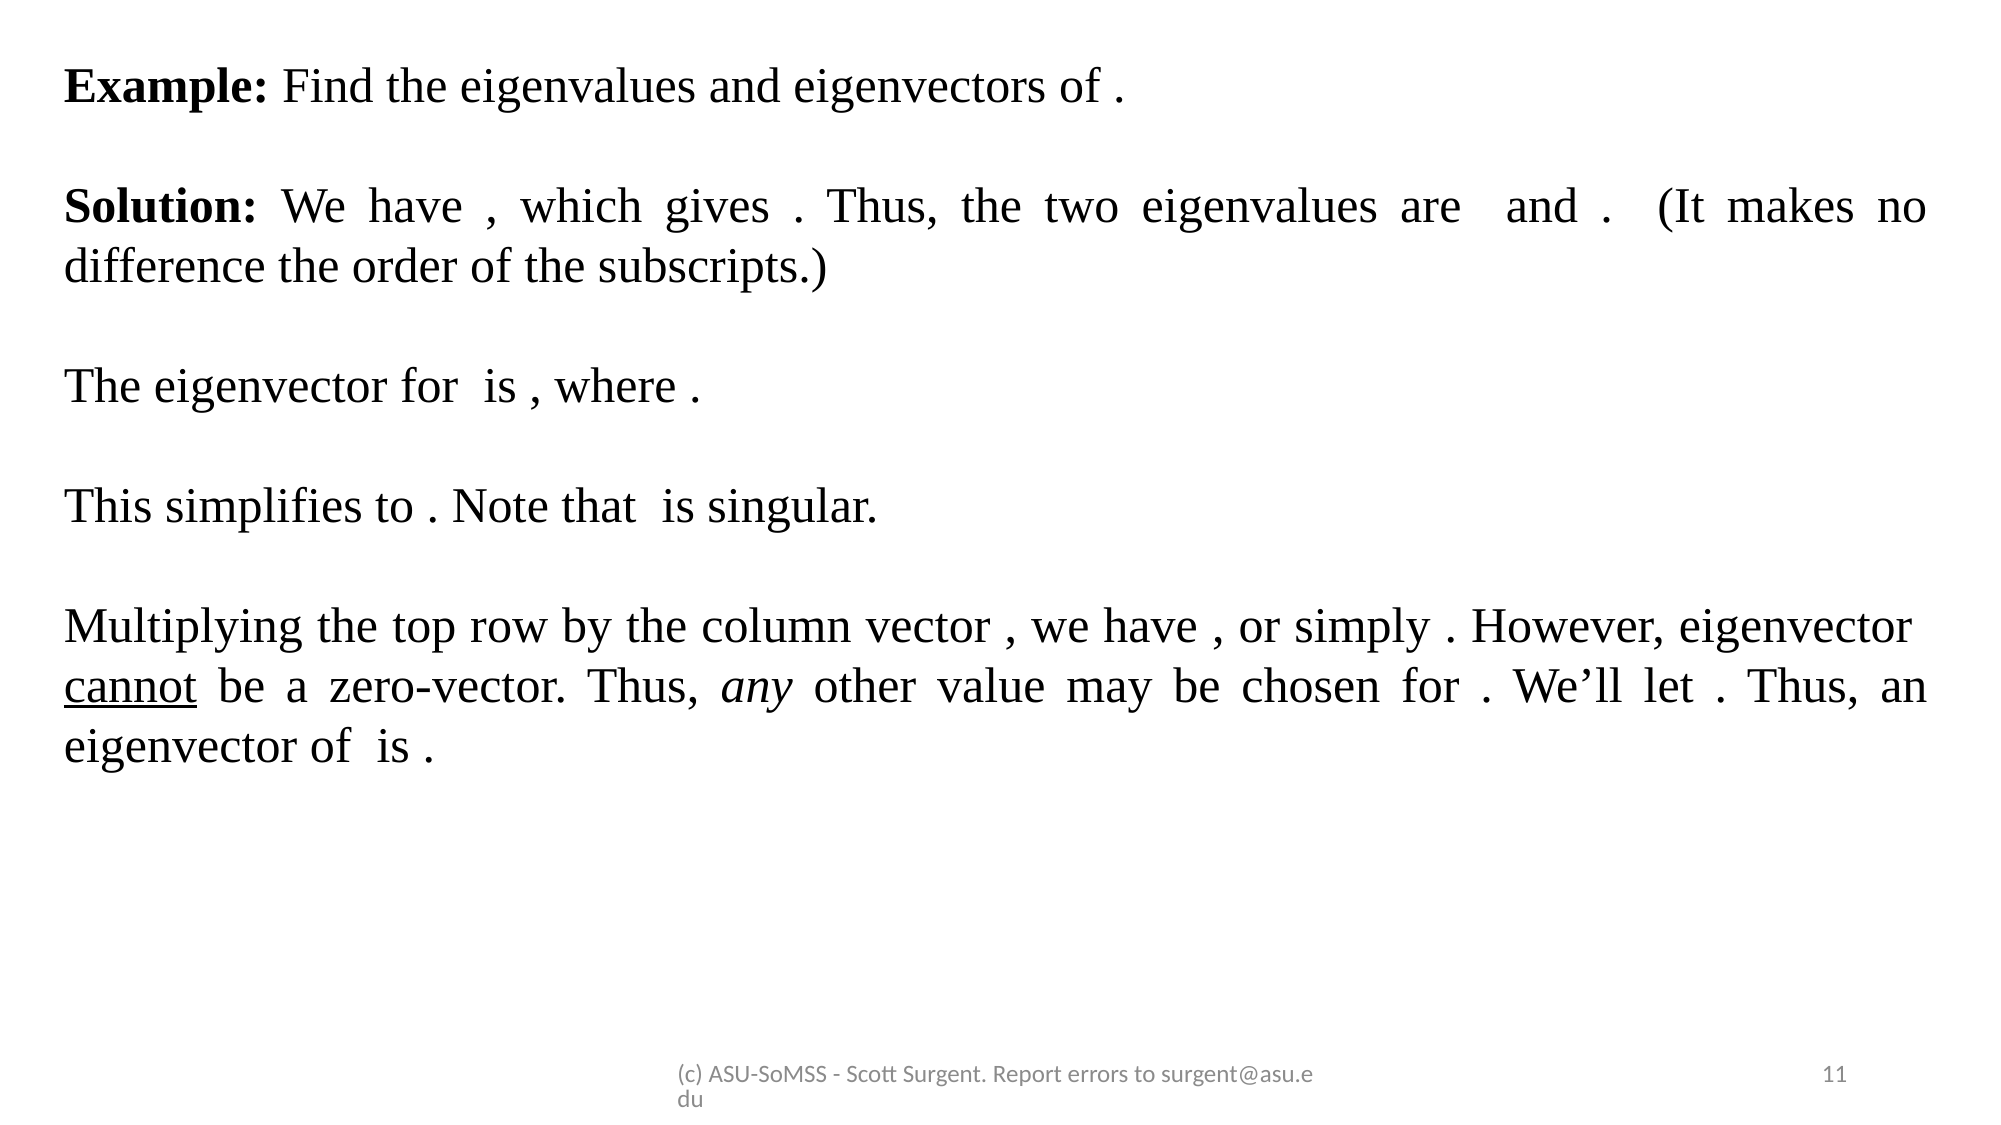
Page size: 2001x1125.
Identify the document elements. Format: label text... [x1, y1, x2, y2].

footer (c) ASU-SoMSS - Scott Surgent. Report errors to surgent@asu.edu [662, 1042, 1338, 1103]
slide_number 11 [1412, 1042, 1863, 1103]
